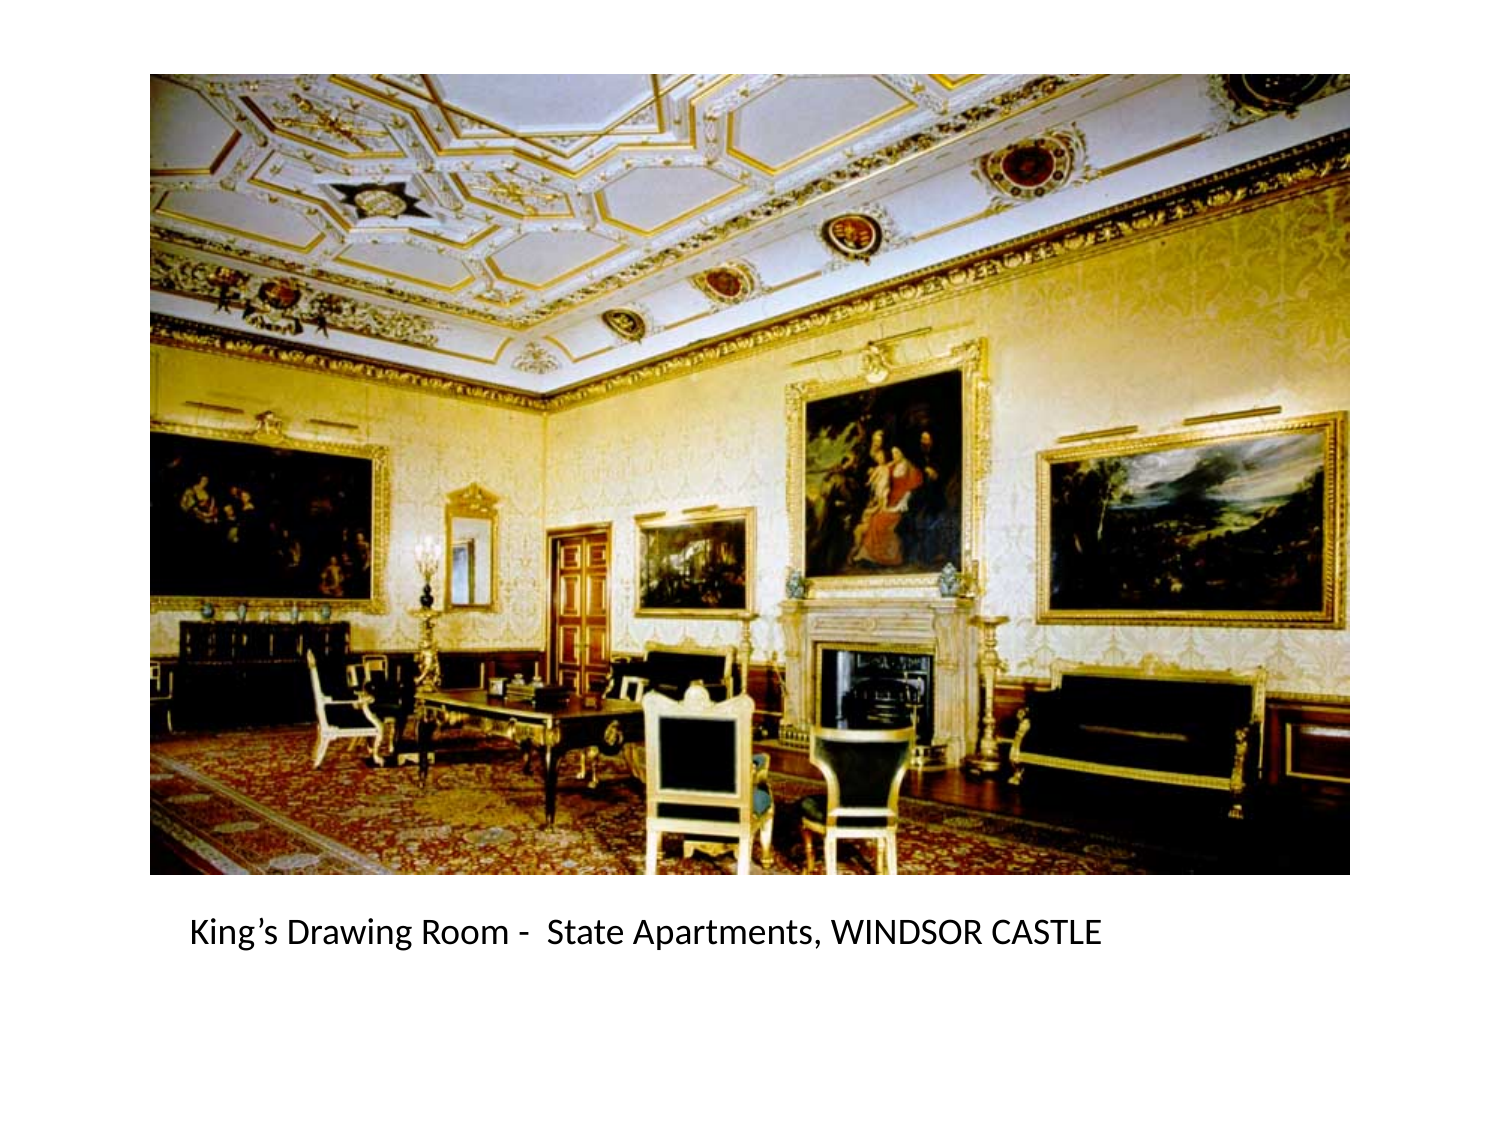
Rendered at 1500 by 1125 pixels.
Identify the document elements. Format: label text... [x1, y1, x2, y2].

picture [149, 74, 1351, 875]
text_box King’s Drawing Room - State Apartments, WINDSOR CASTLE [174, 899, 1400, 960]
